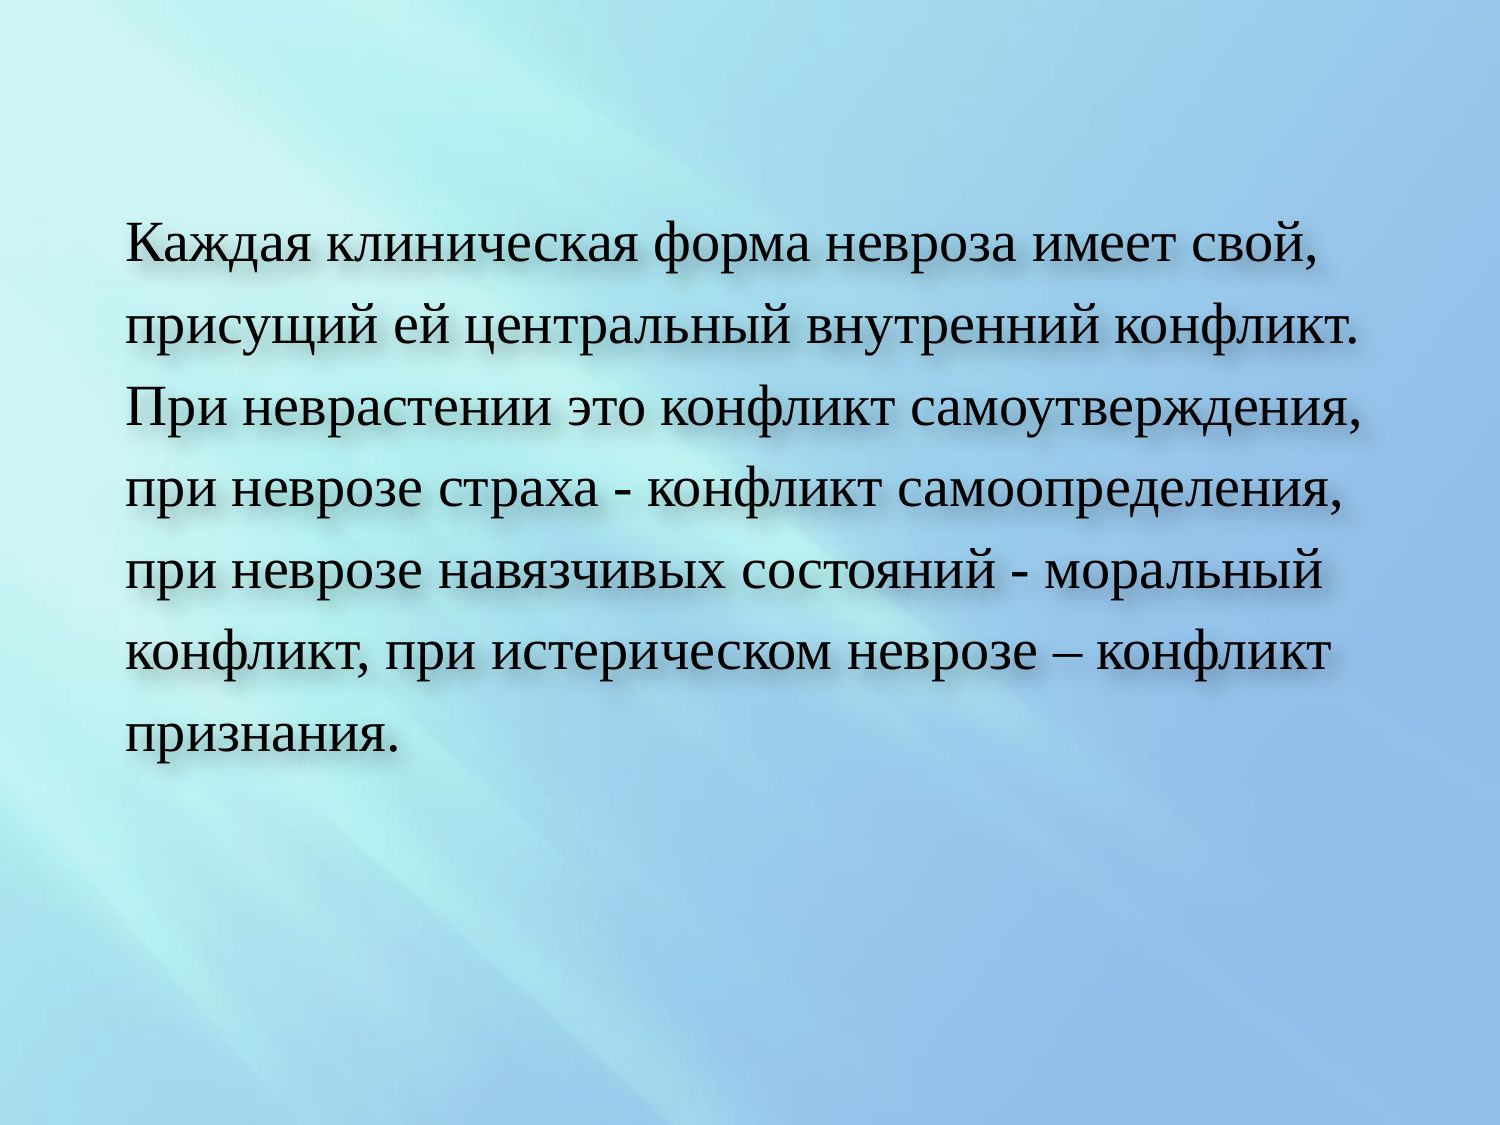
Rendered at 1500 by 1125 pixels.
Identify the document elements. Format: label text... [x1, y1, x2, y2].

list Каждая клиническая форма невроза имеет свой, присущий ей центральный внутренний конфликт. При неврастении это конфликт самоутверждения, при неврозе страха - конфликт самоопределения, при неврозе навязчивых состояний - моральный конфликт, при истерическом неврозе – конфликт признания. [85, 193, 1442, 1125]
